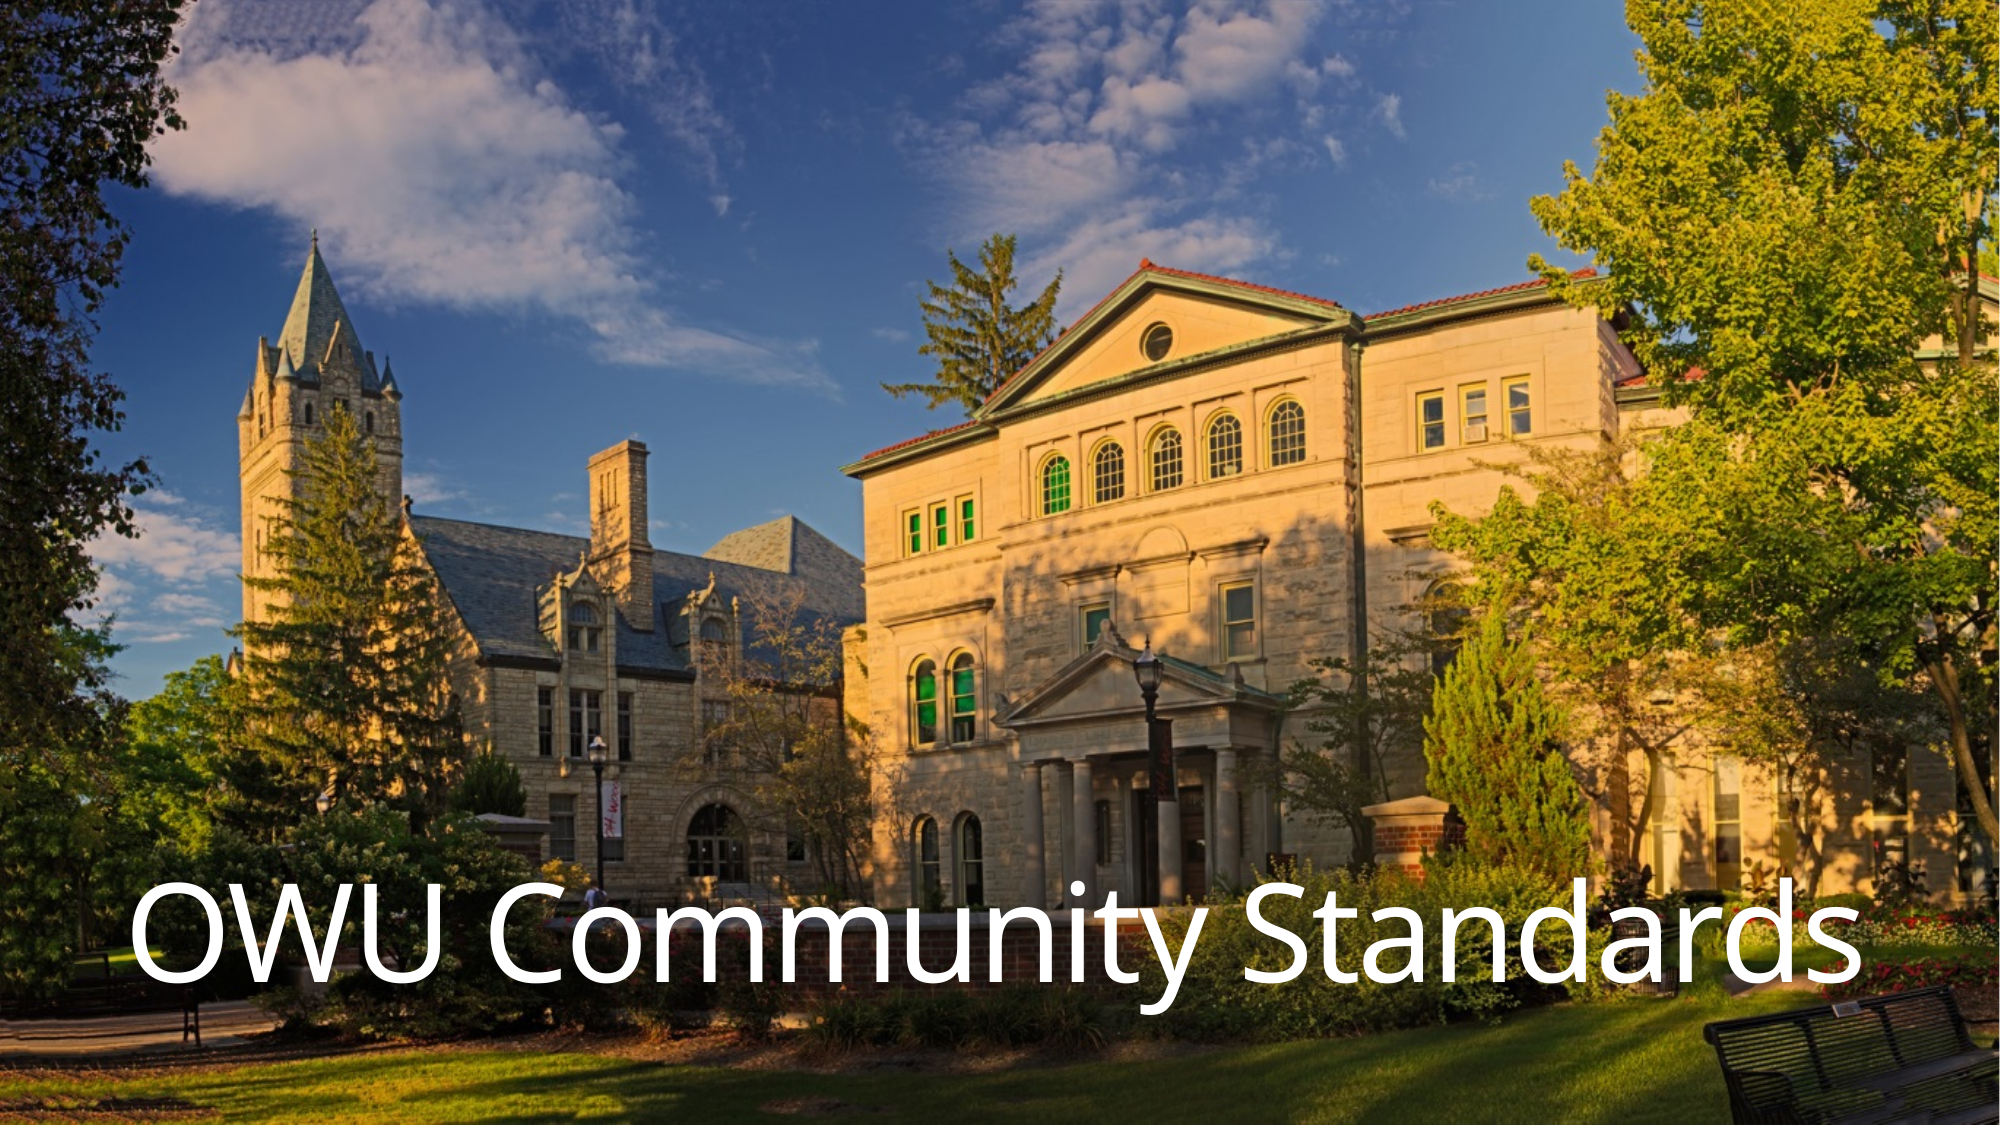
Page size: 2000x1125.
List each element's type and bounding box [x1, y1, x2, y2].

list [0, 0, 2000, 1125]
